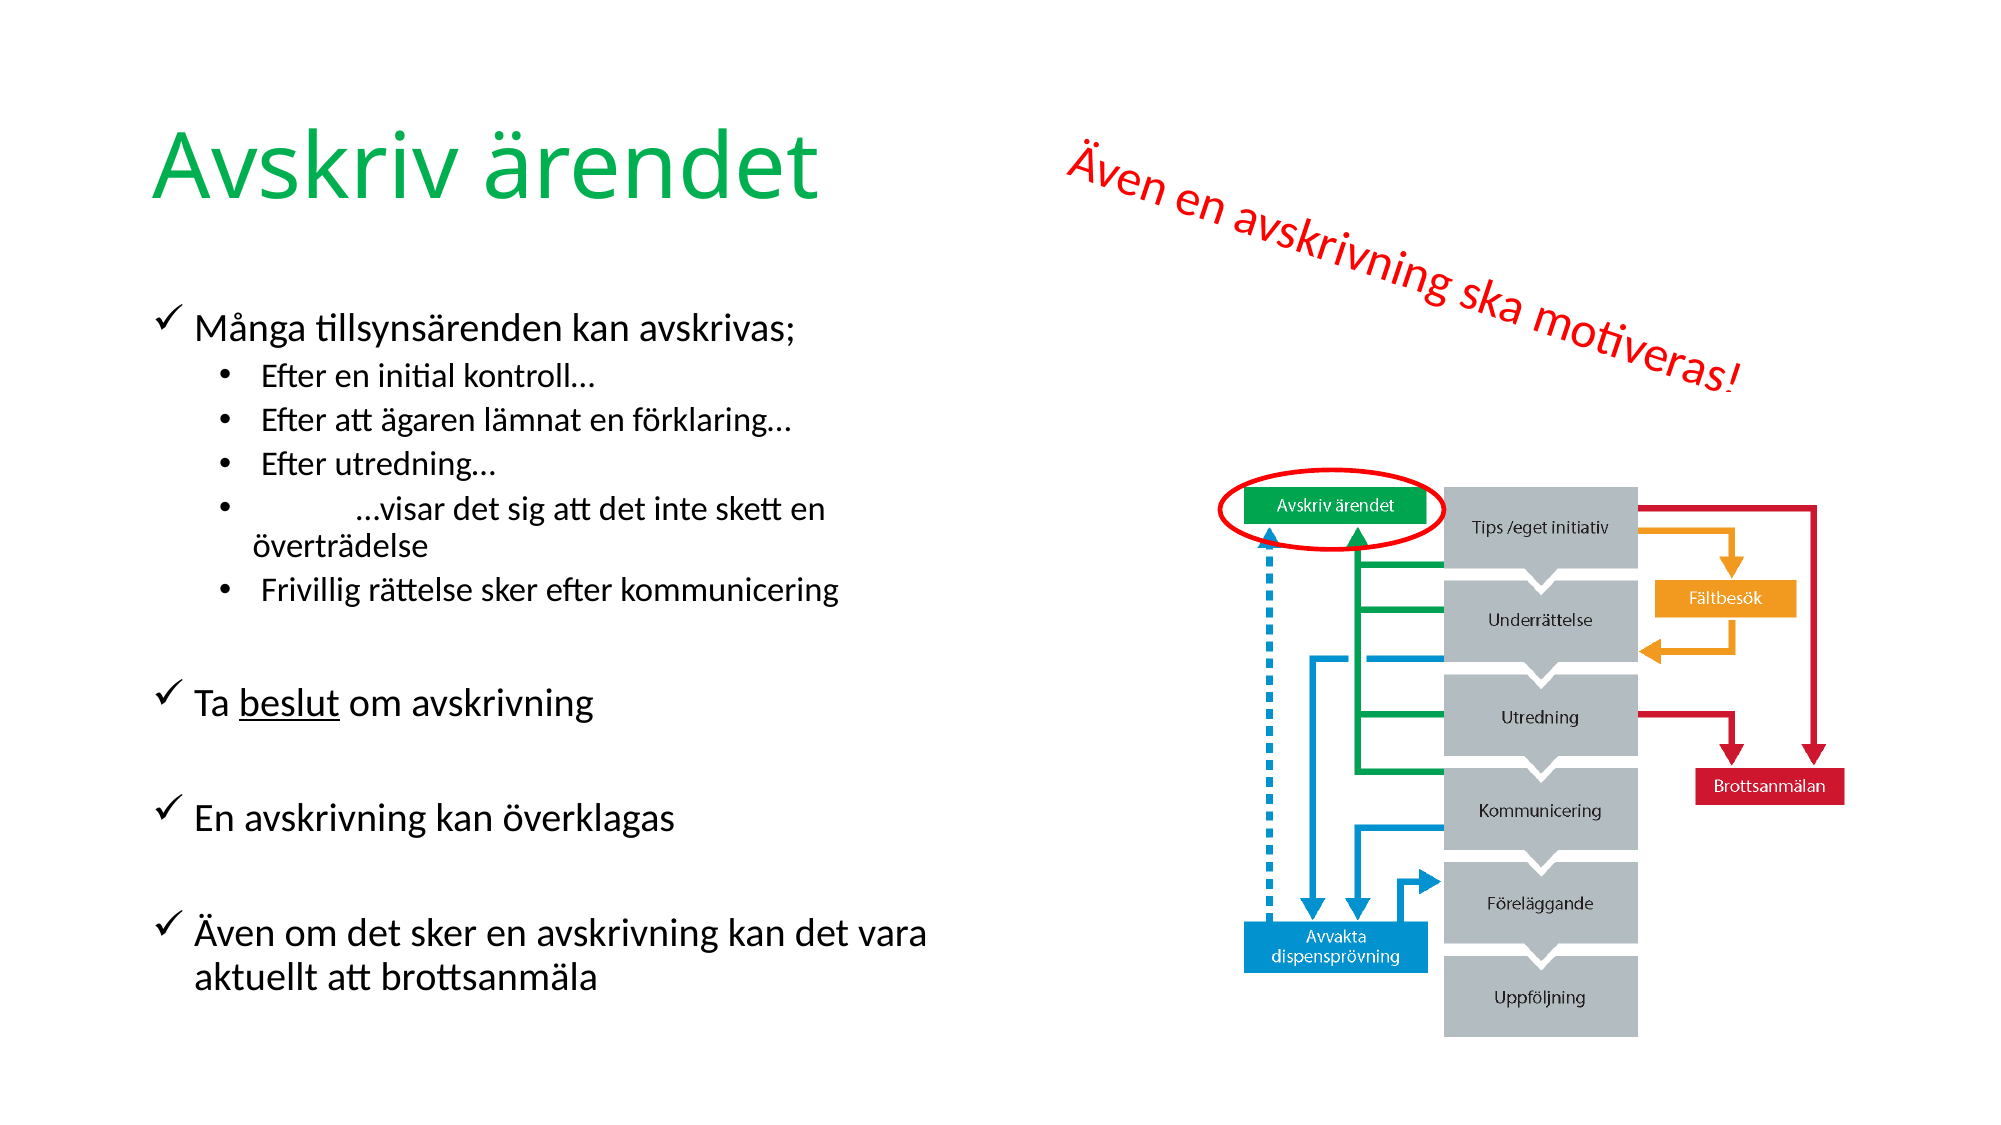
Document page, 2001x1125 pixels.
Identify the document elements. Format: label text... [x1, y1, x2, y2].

list Även en avskrivning ska motiveras! [1040, 121, 1826, 392]
picture [1173, 392, 1907, 1125]
list Många tillsynsärenden kan avskrivas; Efter en initial kontroll… Efter att ägaren lämnat en förklaring… Efter utredning… …visar det sig att det inte skett en överträdelse Frivillig rättelse sker efter kommunicering Ta beslut om avskrivning En avskrivning kan överklagas Även om det sker en avskrivning kan det vara aktuellt att brottsanmäla [137, 299, 988, 1014]
title Avskriv ärendet [137, 59, 1863, 278]
